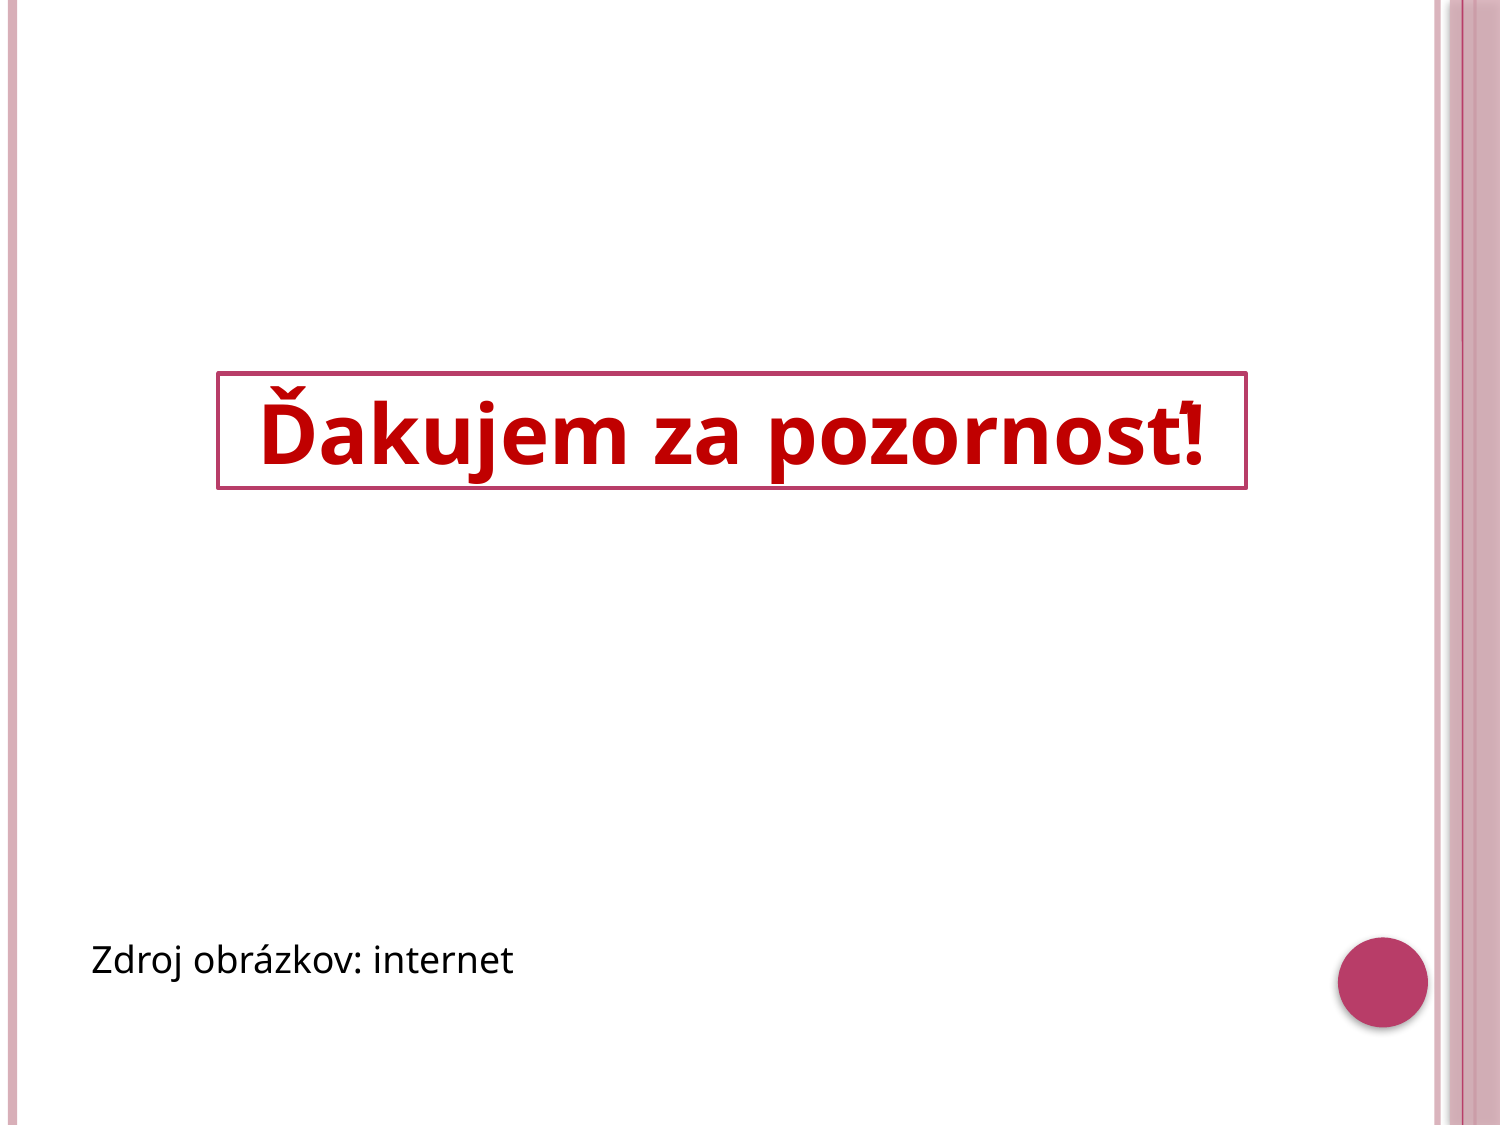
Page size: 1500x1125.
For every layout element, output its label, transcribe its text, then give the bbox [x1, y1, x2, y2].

text_box Ďakujem za pozornosť! [216, 371, 1248, 490]
text_box Zdroj obrázkov: internet [76, 928, 833, 989]
